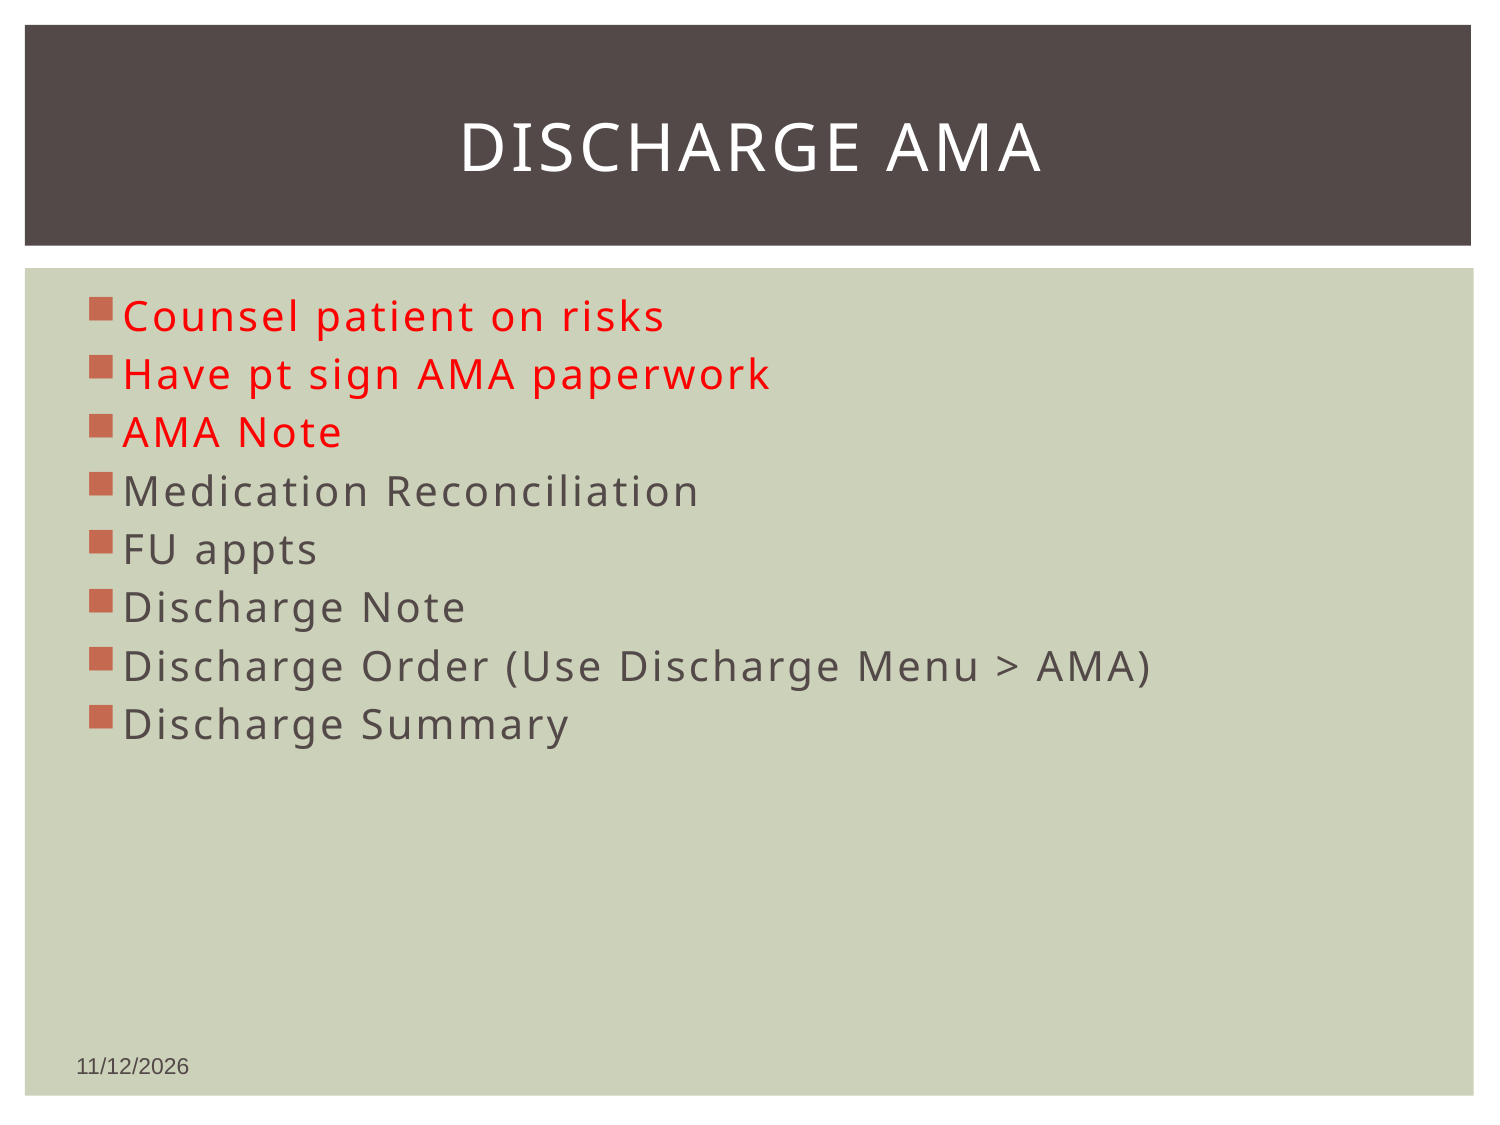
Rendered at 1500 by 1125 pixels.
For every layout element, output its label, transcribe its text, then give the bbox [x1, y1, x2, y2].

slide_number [60, 1042, 411, 1088]
list Counsel patient on risks Have pt sign AMA paperwork AMA Note Medication Reconciliation FU appts Discharge Note Discharge Order (Use Discharge Menu > AMA) Discharge Summary [62, 282, 1442, 1005]
title Discharge AMA [62, 58, 1438, 232]
